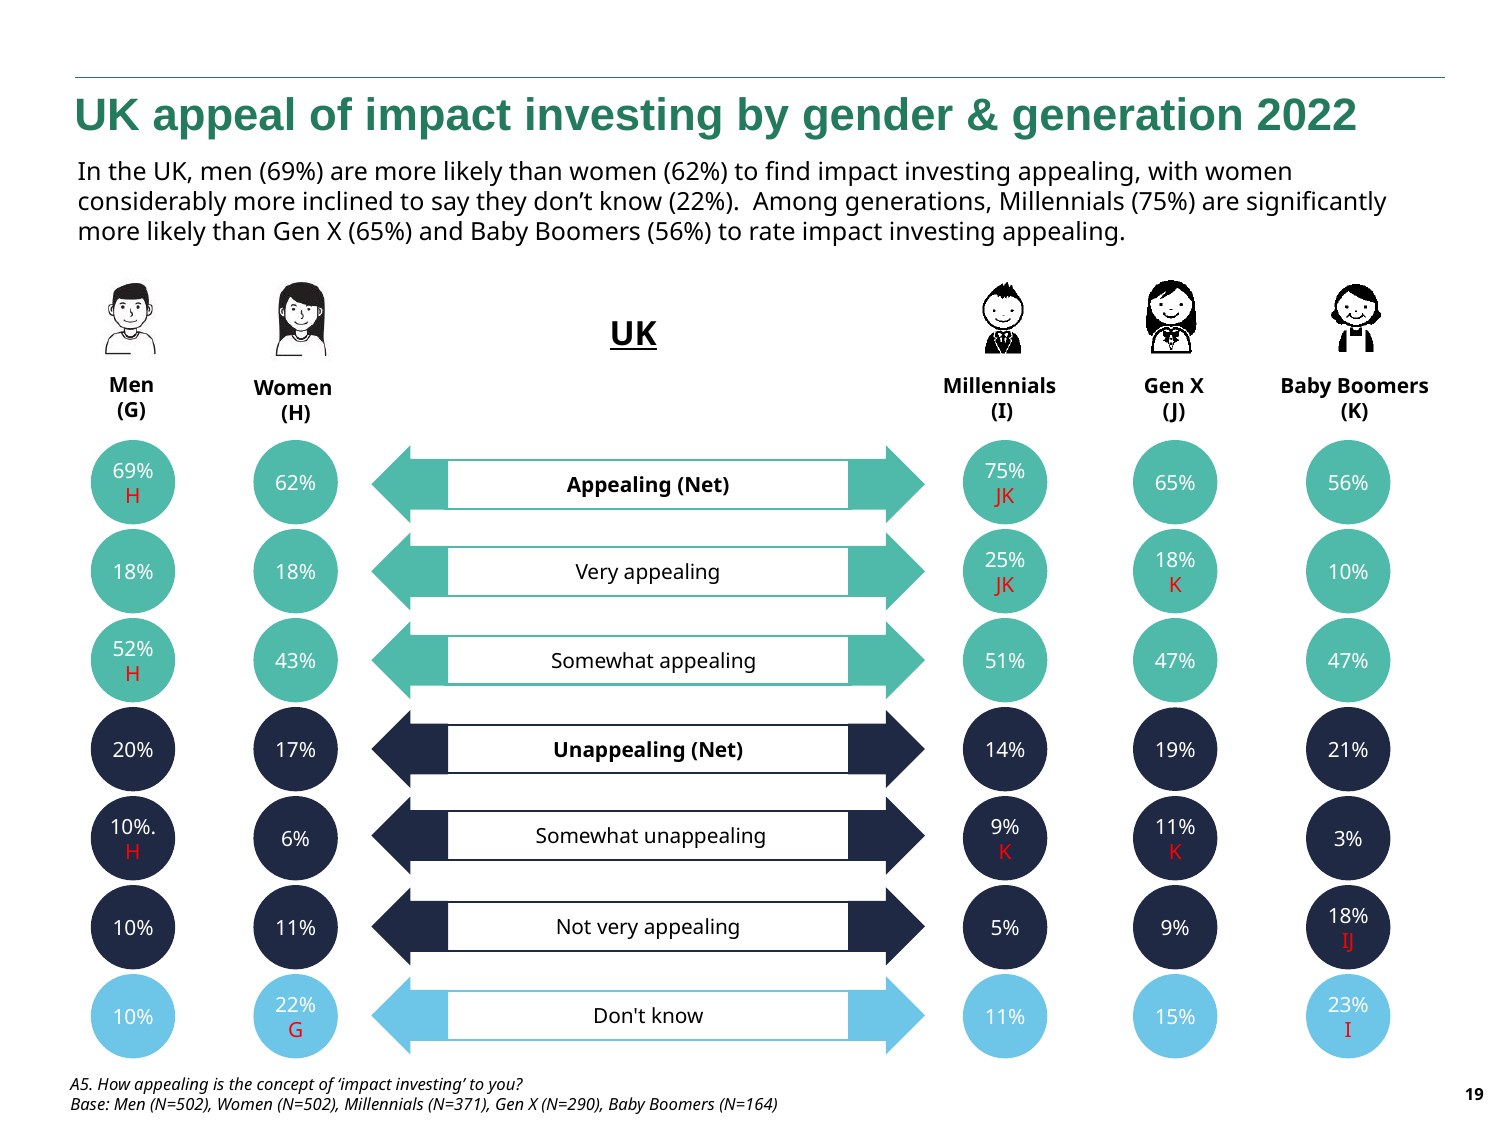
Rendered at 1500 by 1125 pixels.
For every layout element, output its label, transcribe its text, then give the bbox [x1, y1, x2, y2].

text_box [40, 264, 1484, 434]
text_box In the UK, men (69%) are more likely than women (62%) to find impact investing appealing, with women considerably more inclined to say they don’t know (22%). Among generations, Millennials (75%) are significantly more likely than Gen X (65%) and Baby Boomers (56%) to rate impact investing appealing. [62, 148, 1416, 253]
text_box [91, 886, 1390, 969]
text_box UK appeal of impact investing by gender & generation 2022 [59, 77, 1477, 148]
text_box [91, 797, 1390, 880]
list A5. How appealing is the concept of ‘impact investing’ to you? Base: Men (N=502), Women (N=502), Millennials (N=371), Gen X (N=290), Baby Boomers (N=164) [63, 1057, 1273, 1122]
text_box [91, 618, 1390, 702]
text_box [91, 529, 1390, 613]
slide_number 19 [1170, 1065, 1500, 1125]
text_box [91, 975, 1390, 1058]
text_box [91, 440, 1390, 524]
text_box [91, 707, 1390, 791]
